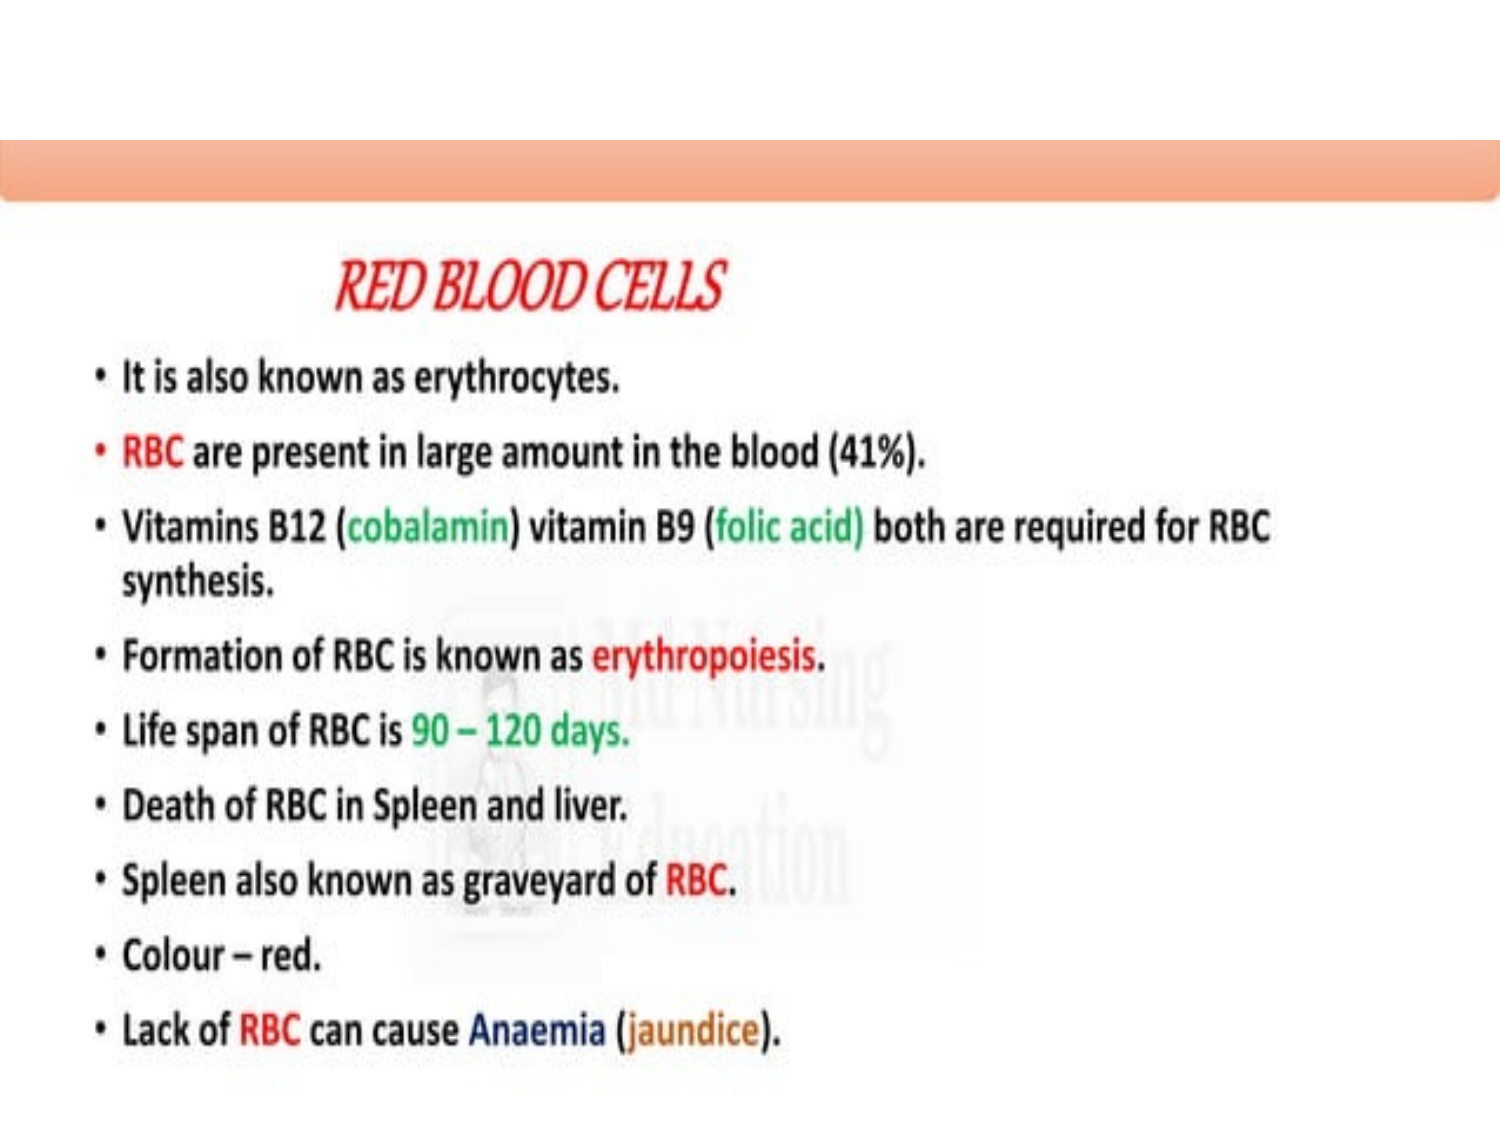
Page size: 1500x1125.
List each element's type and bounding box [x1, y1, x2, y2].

picture [0, 139, 1500, 1125]
